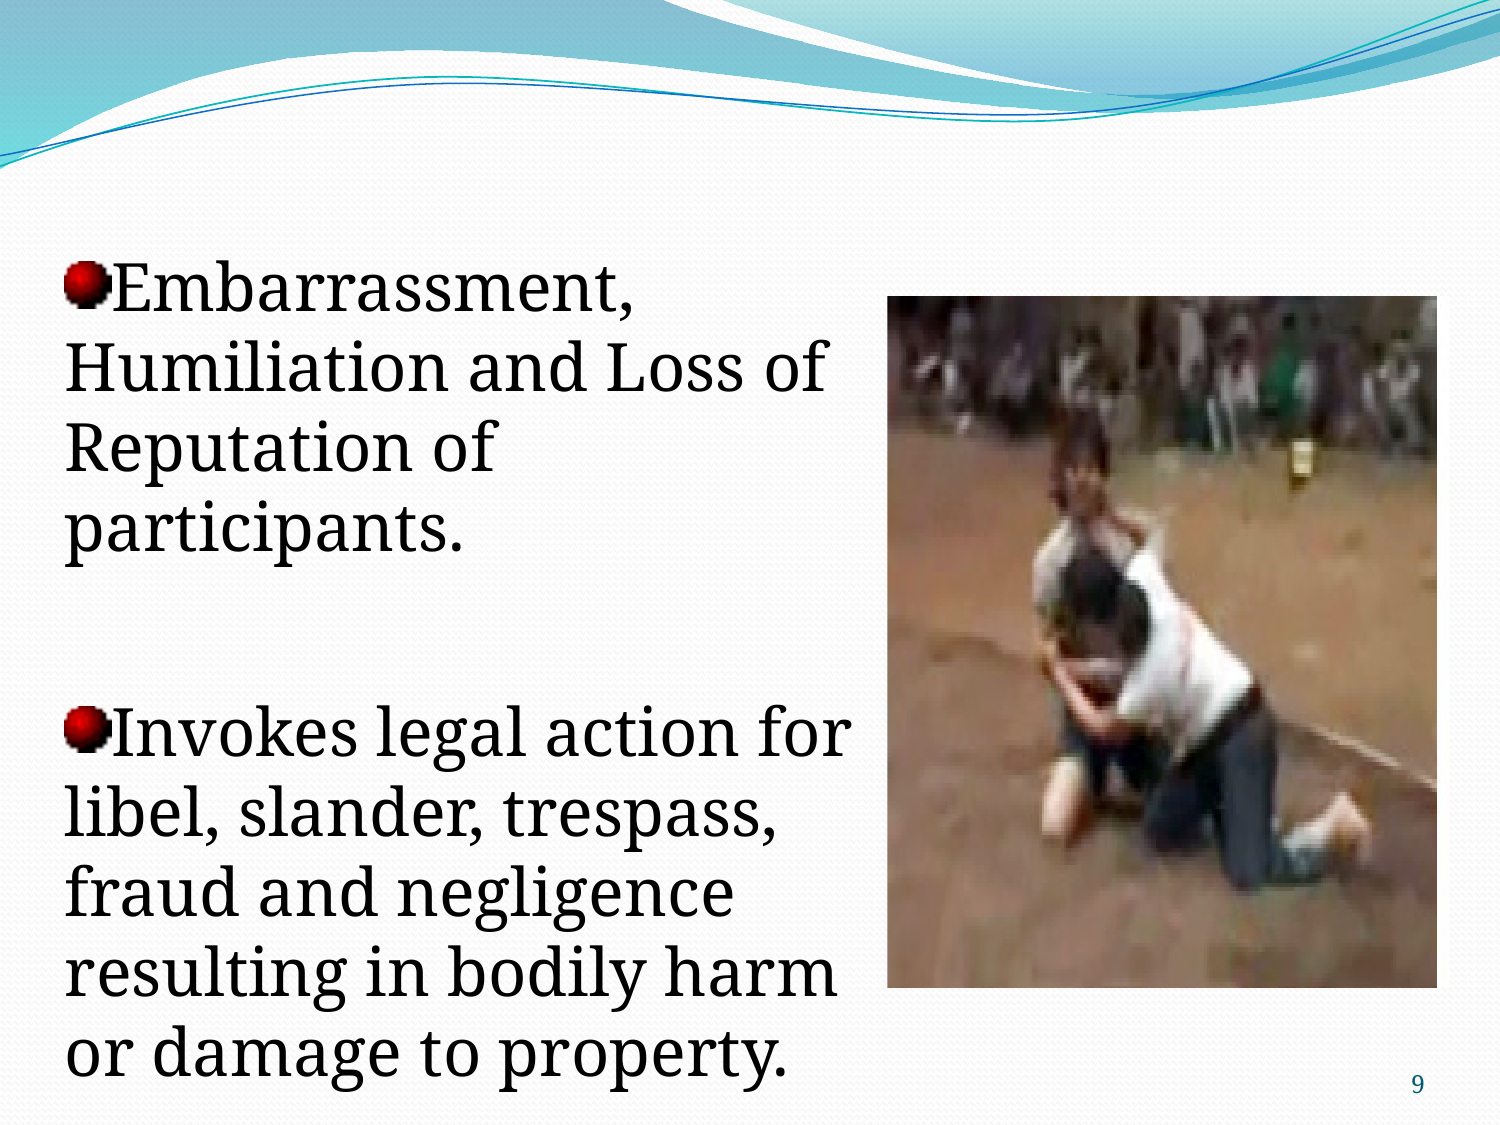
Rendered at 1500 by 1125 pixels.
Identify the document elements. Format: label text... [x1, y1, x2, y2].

picture [64, 706, 112, 753]
slide_number 9 [1299, 1042, 1425, 1103]
picture [887, 262, 1451, 988]
text_box Embarrassment, Humiliation and Loss of Reputation of participants. Invokes legal action for libel, slander, trespass, fraud and negligence resulting in bodily harm or damage to property. [49, 237, 875, 1097]
picture [64, 261, 112, 309]
